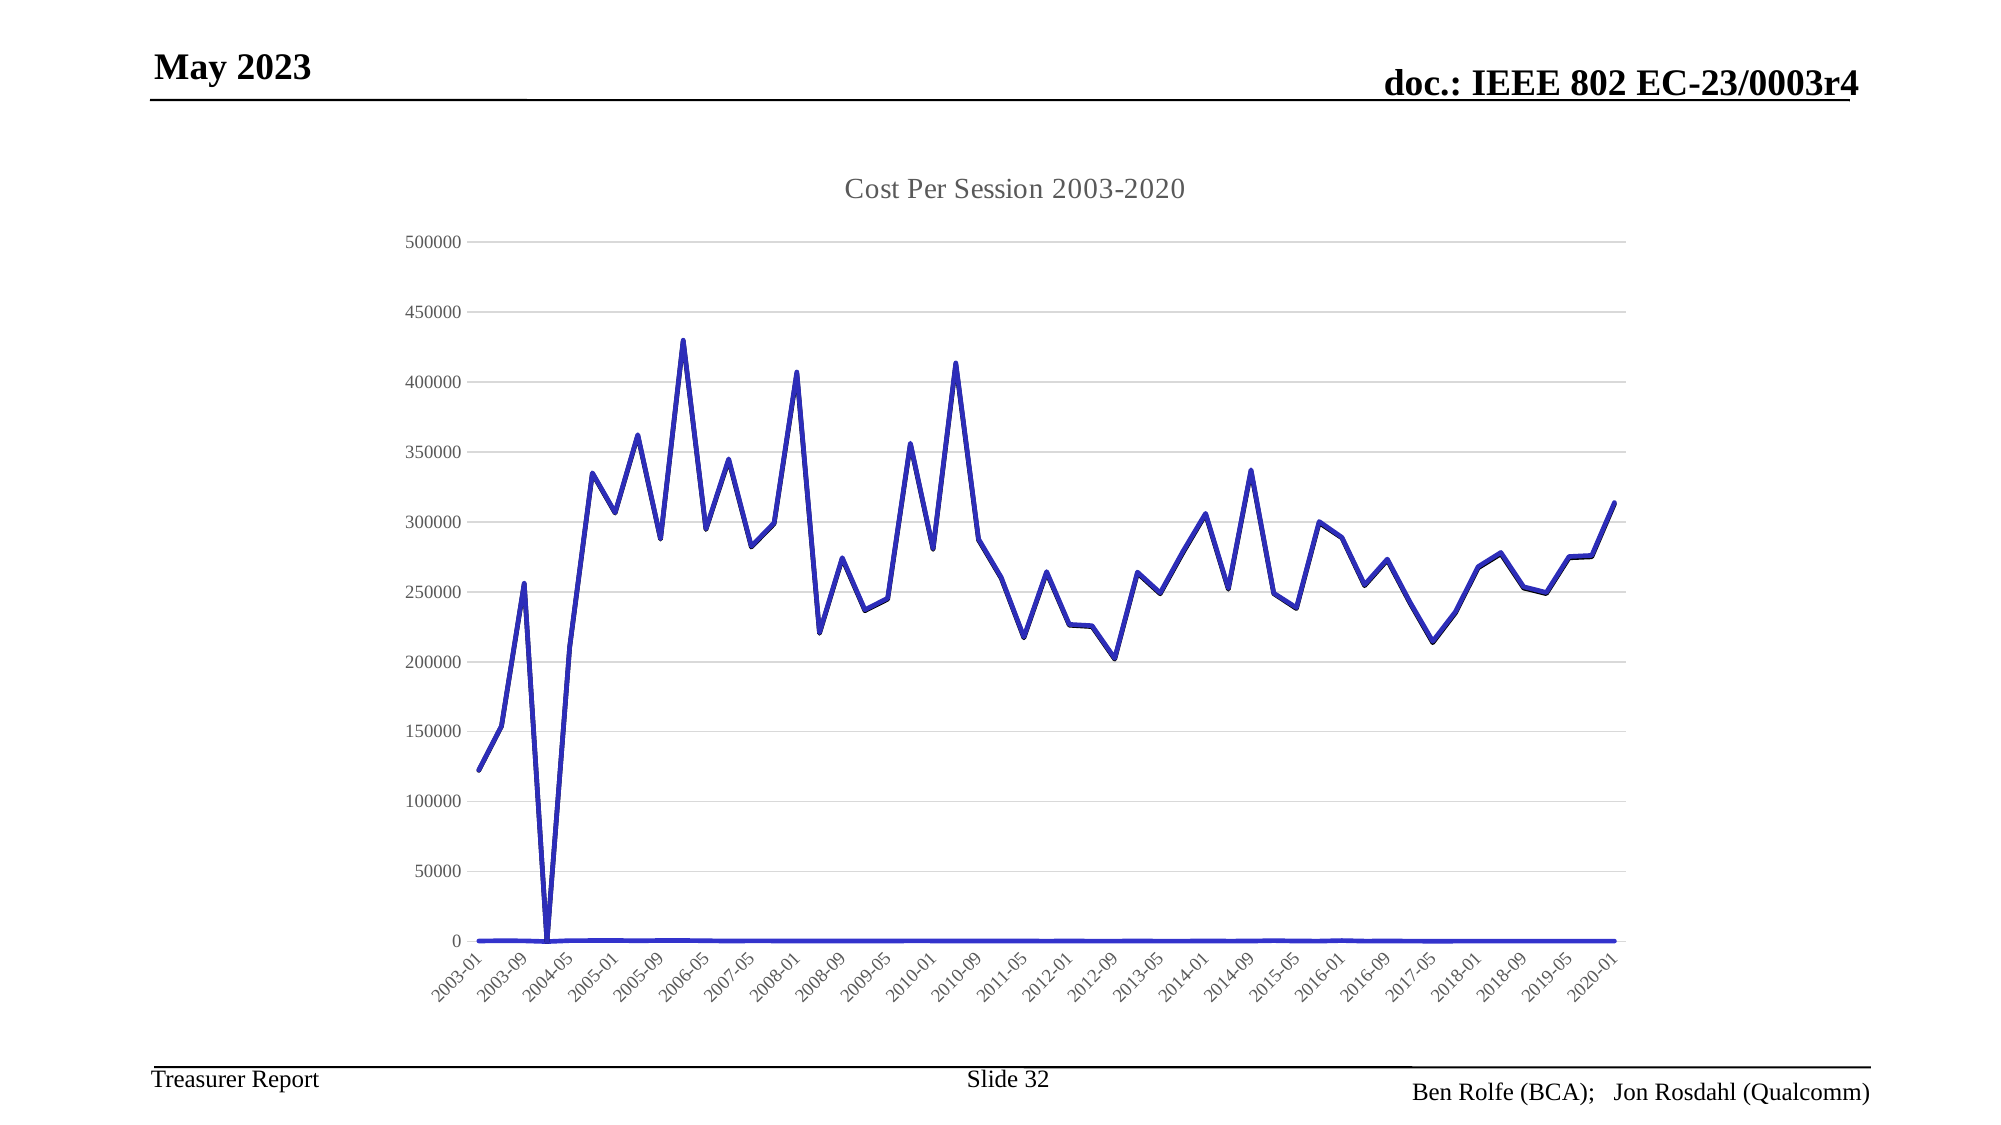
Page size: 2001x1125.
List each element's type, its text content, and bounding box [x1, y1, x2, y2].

chart [379, 137, 1652, 1026]
footer Ben Rolfe (BCA); Jon Rosdahl (Qualcomm) [1105, 1075, 1872, 1106]
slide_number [153, 42, 565, 88]
slide_number Slide 32 [950, 1061, 1067, 1123]
